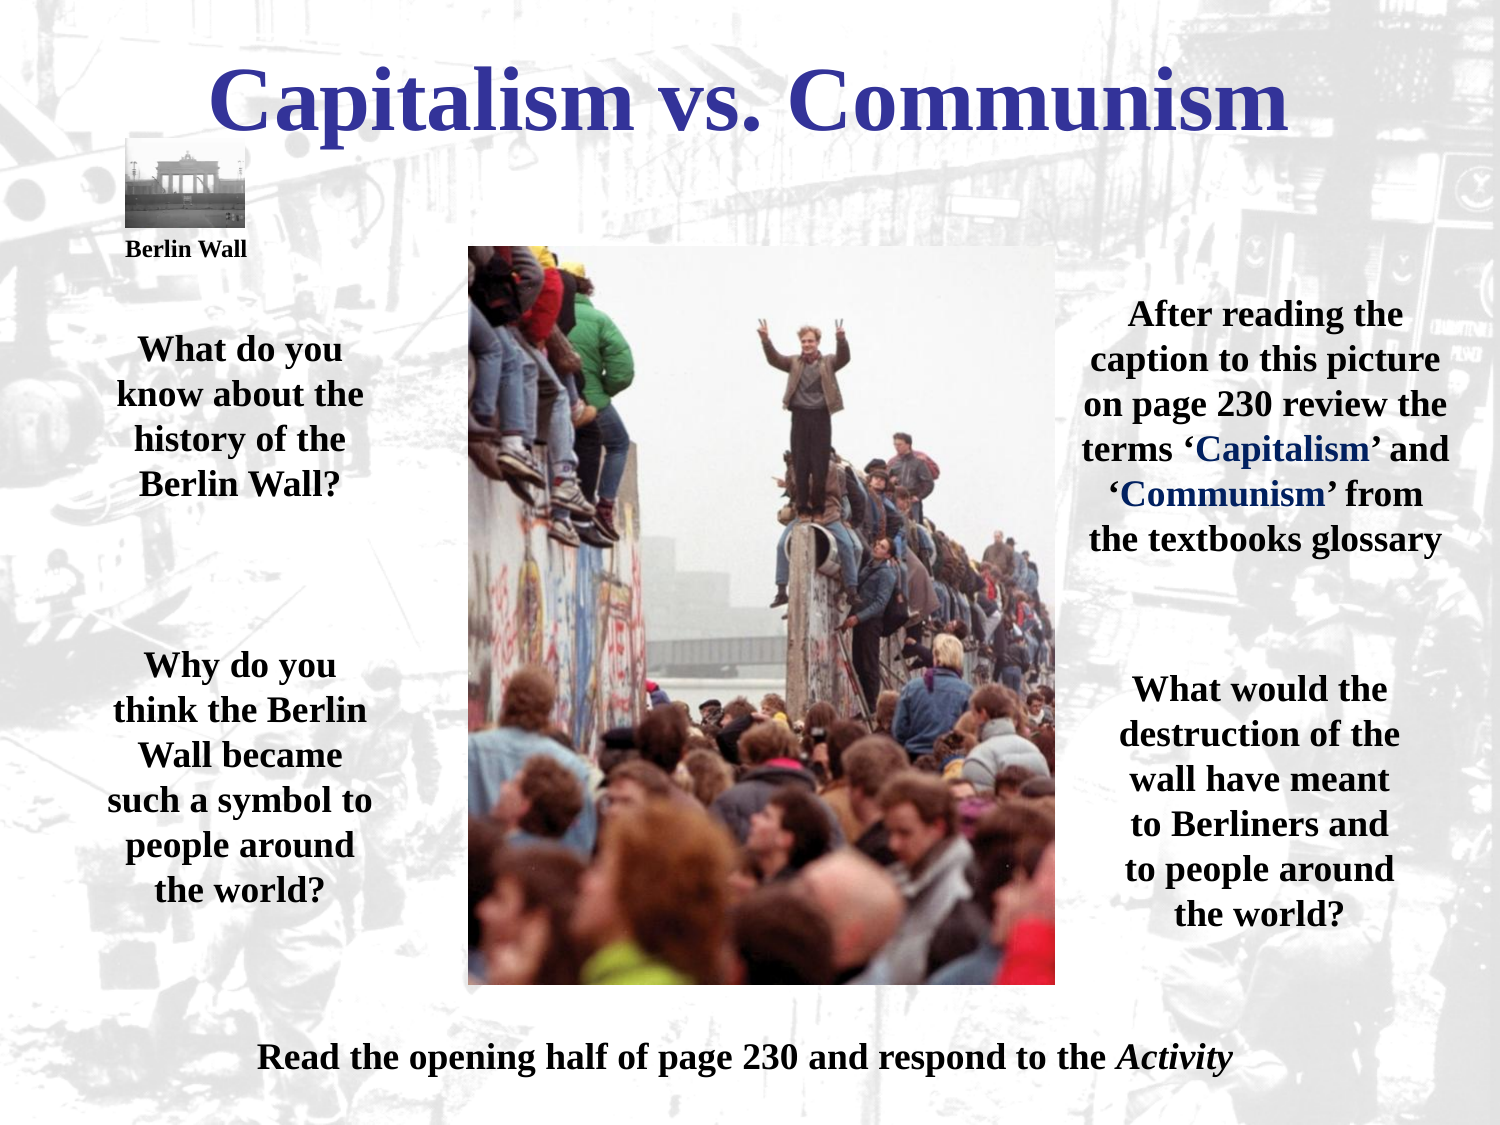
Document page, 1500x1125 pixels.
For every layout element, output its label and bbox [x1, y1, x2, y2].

picture [0, 0, 1500, 1125]
text_box [124, 137, 246, 229]
